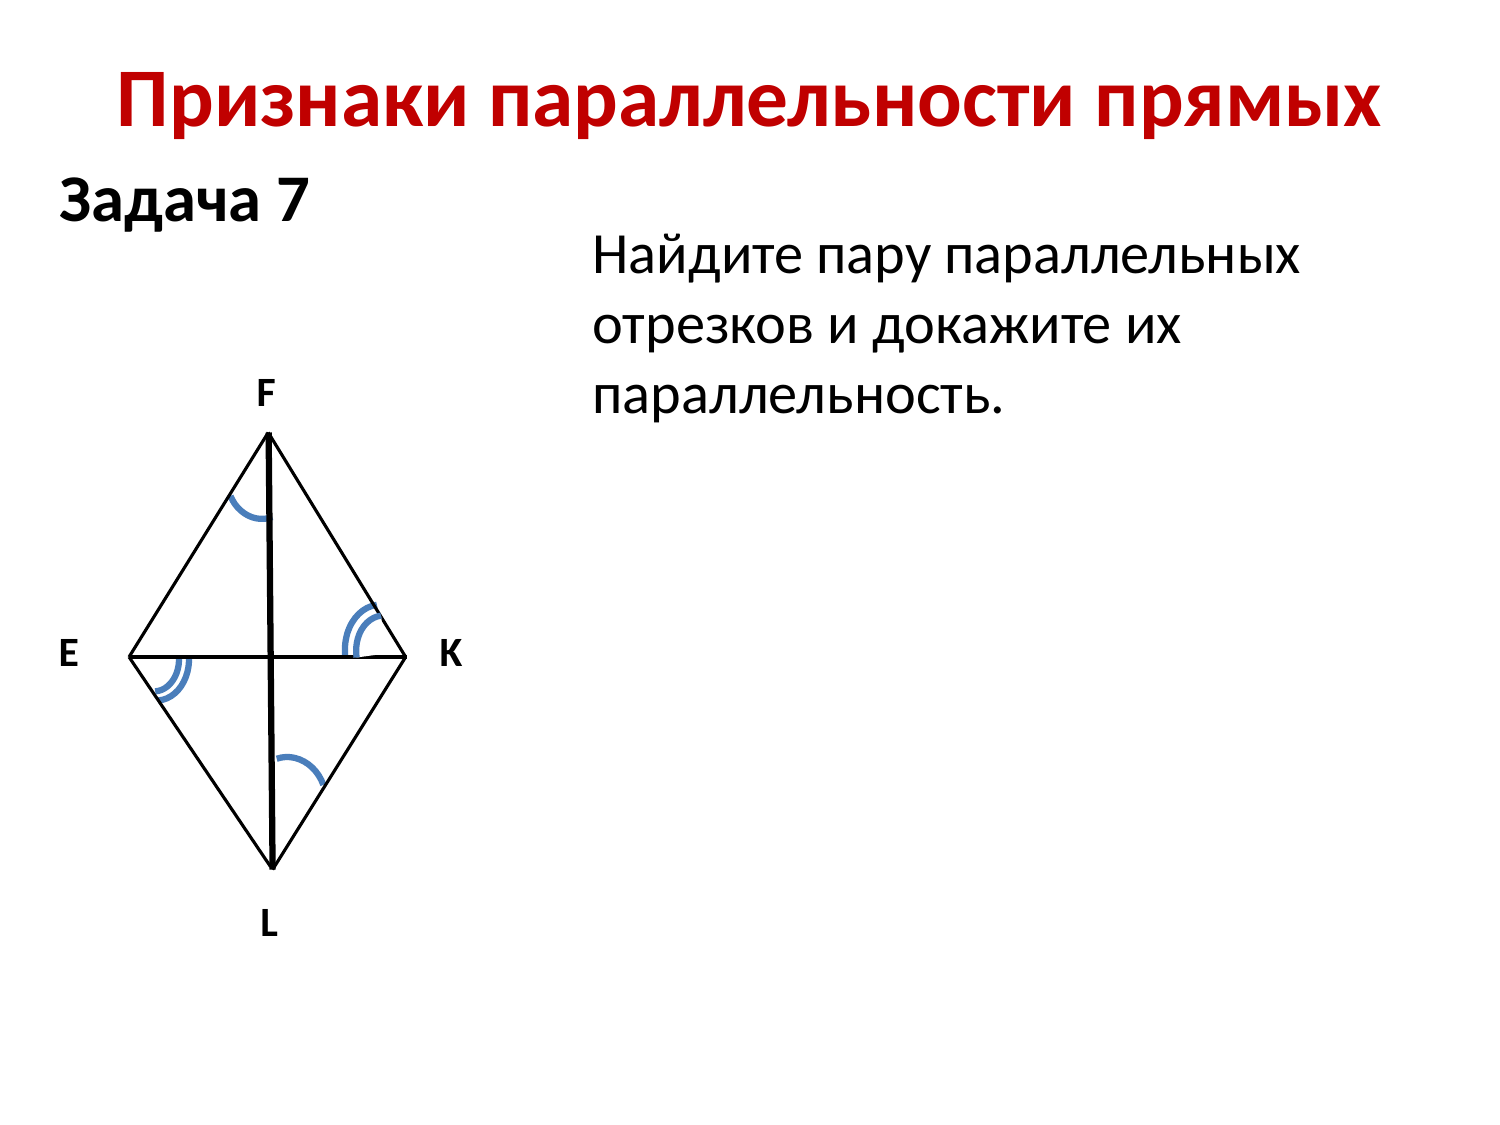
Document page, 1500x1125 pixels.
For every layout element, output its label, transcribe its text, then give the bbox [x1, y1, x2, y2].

text_box Задача 7 [44, 147, 326, 243]
list Найдите пару параллельных отрезков и докажите их параллельность. [577, 208, 1425, 1005]
title Признаки параллельности прямых [0, 0, 1500, 188]
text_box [43, 356, 479, 954]
